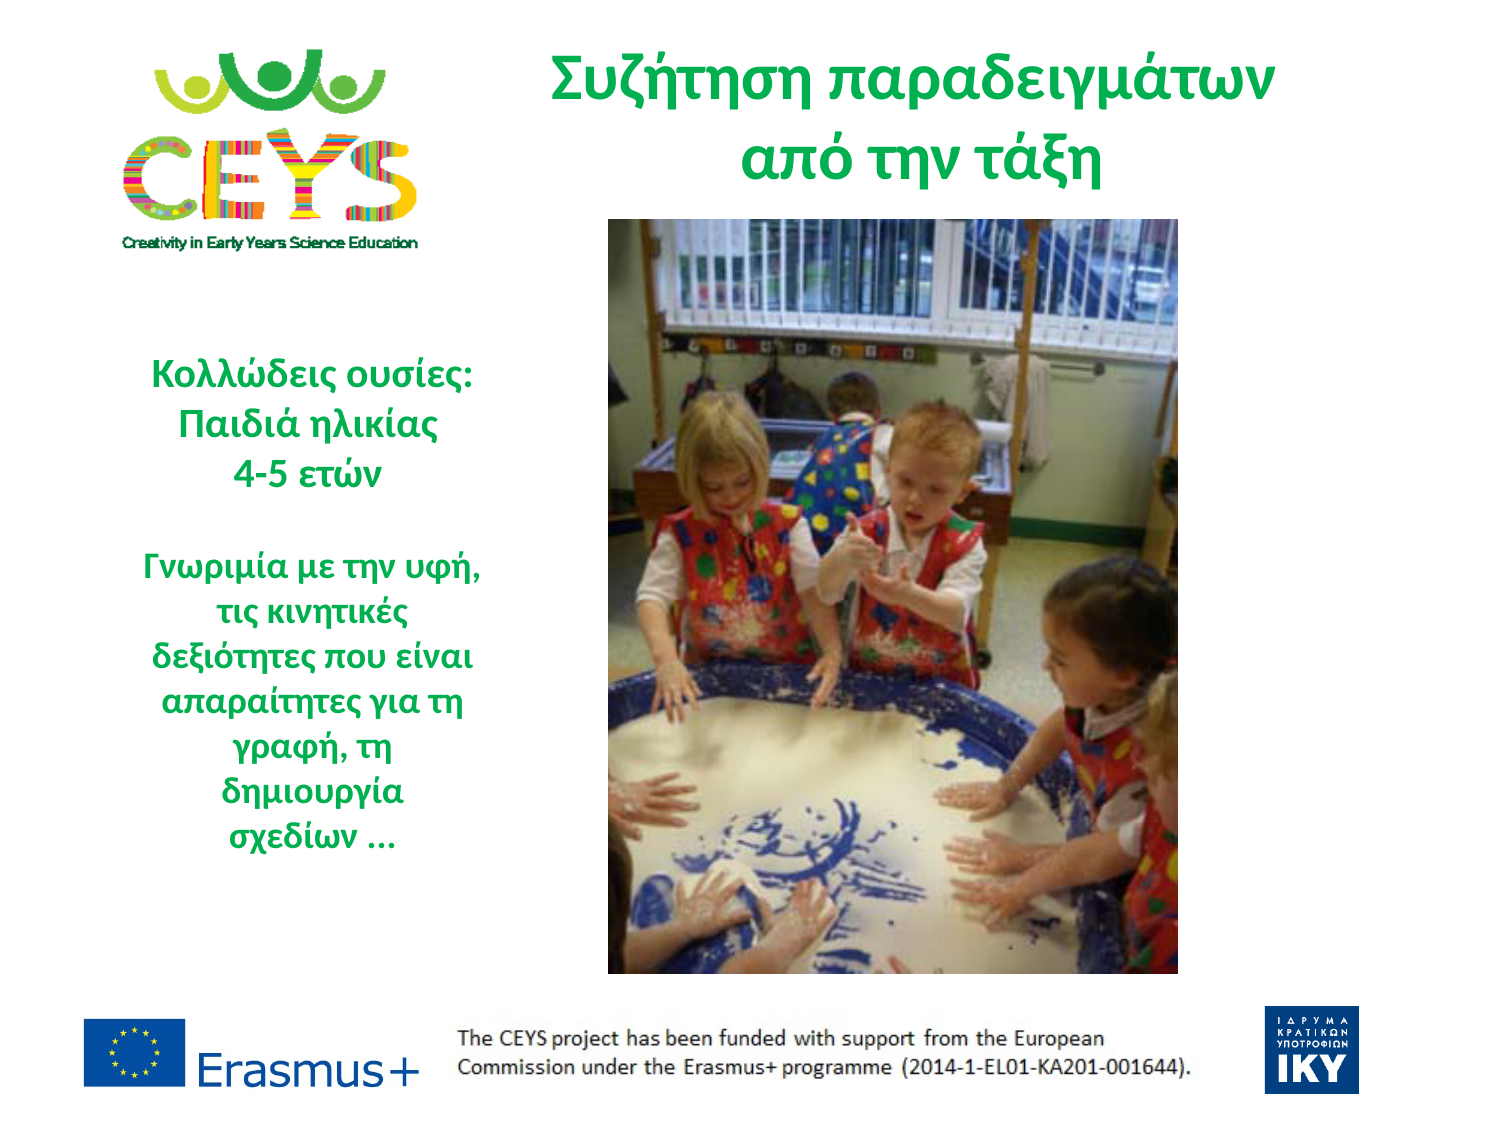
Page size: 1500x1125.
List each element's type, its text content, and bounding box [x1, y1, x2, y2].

text_box Κολλώδεις ουσίες: Παιδιά ηλικίας 4-5 ετών Γνωριμία με την υφή, τις κινητικές δεξιότητες που είναι απαραίτητες για τη γραφή, τη δημιουργία σχεδίων ... [123, 338, 502, 863]
picture [444, 1008, 1205, 1097]
picture [64, 999, 438, 1106]
title Συζήτηση παραδειγμάτων από την τάξη [419, 7, 1425, 218]
picture [1264, 1005, 1359, 1094]
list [608, 219, 1179, 975]
